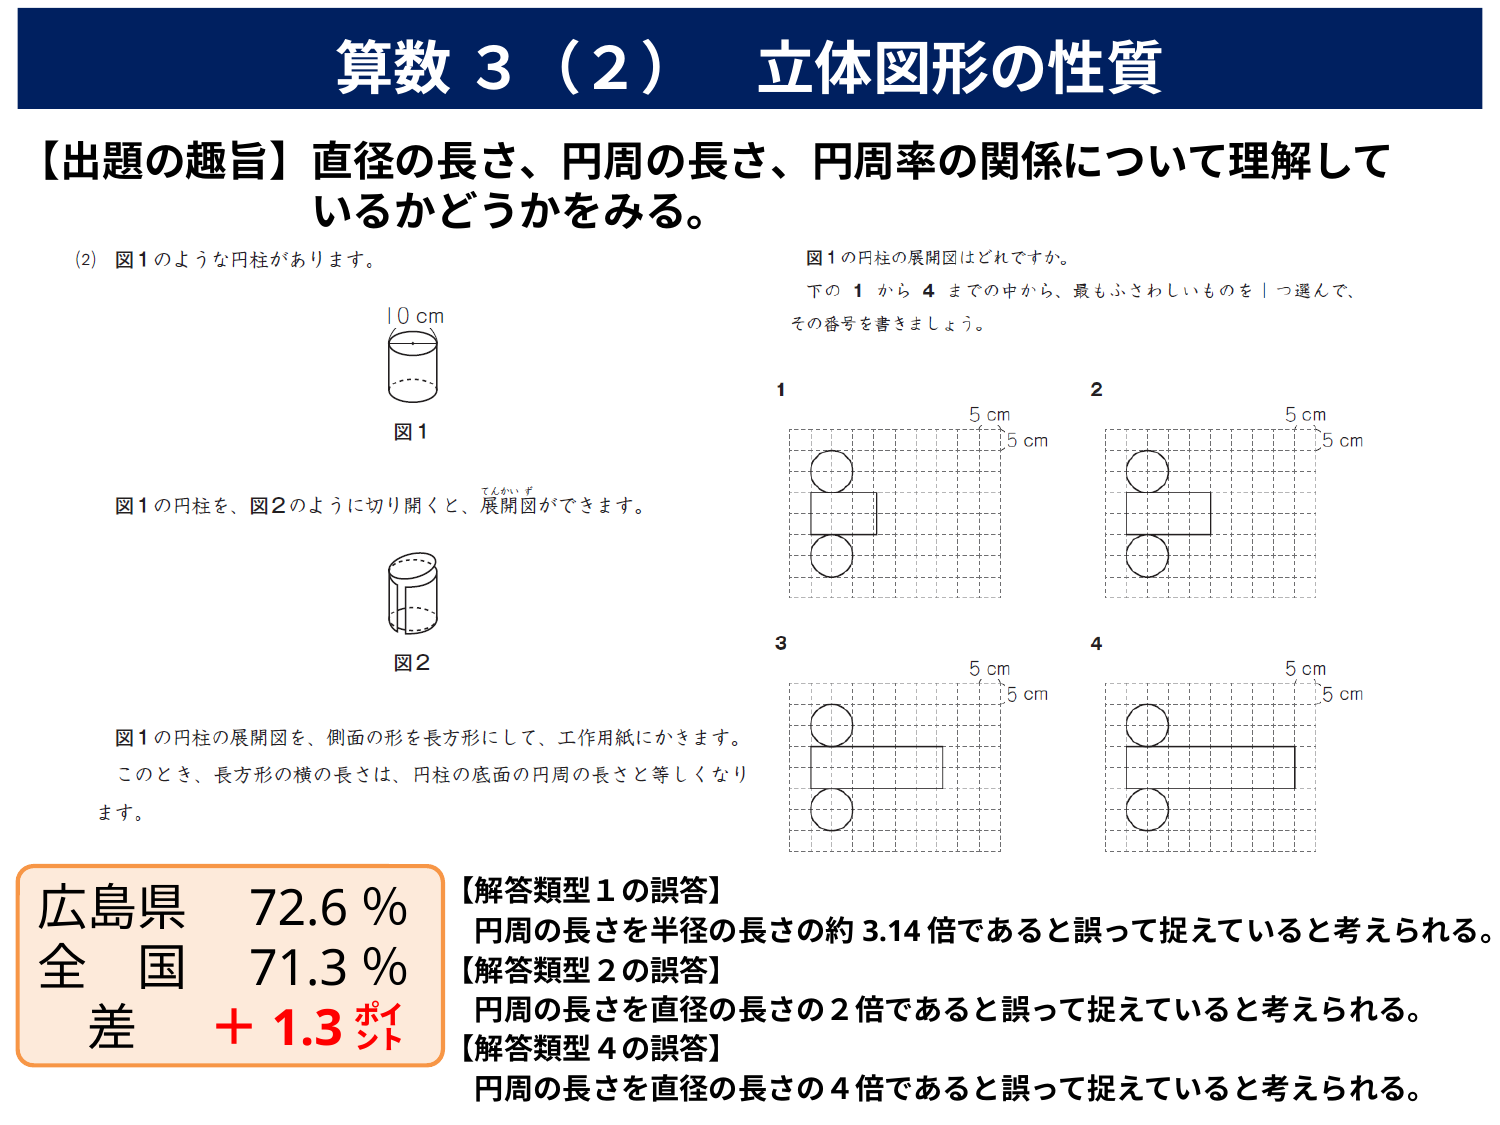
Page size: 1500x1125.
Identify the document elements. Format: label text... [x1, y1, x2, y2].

text_box 【解答類型１の誤答】 円周の長さを半径の長さの約3.14倍であると誤って捉えていると考えられる。 【解答類型２の誤答】 円周の長さを直径の長さの２倍であると誤って捉えていると考えられる。 【解答類型４の誤答】 円周の長さを直径の長さの４倍であると誤って捉えていると考えられる。 [431, 860, 1500, 1113]
text_box 広島県 72.6％ 全 国 71.3％ 差 ＋1.3㌽ [15, 863, 431, 1068]
picture [59, 229, 1389, 868]
text_box 算数 ３（２） 立体図形の性質 [17, 7, 1483, 109]
text_box 【出題の趣旨】直径の長さ、円周の長さ、円周率の関係について理解して いるかどうかをみる。 [4, 127, 1409, 243]
